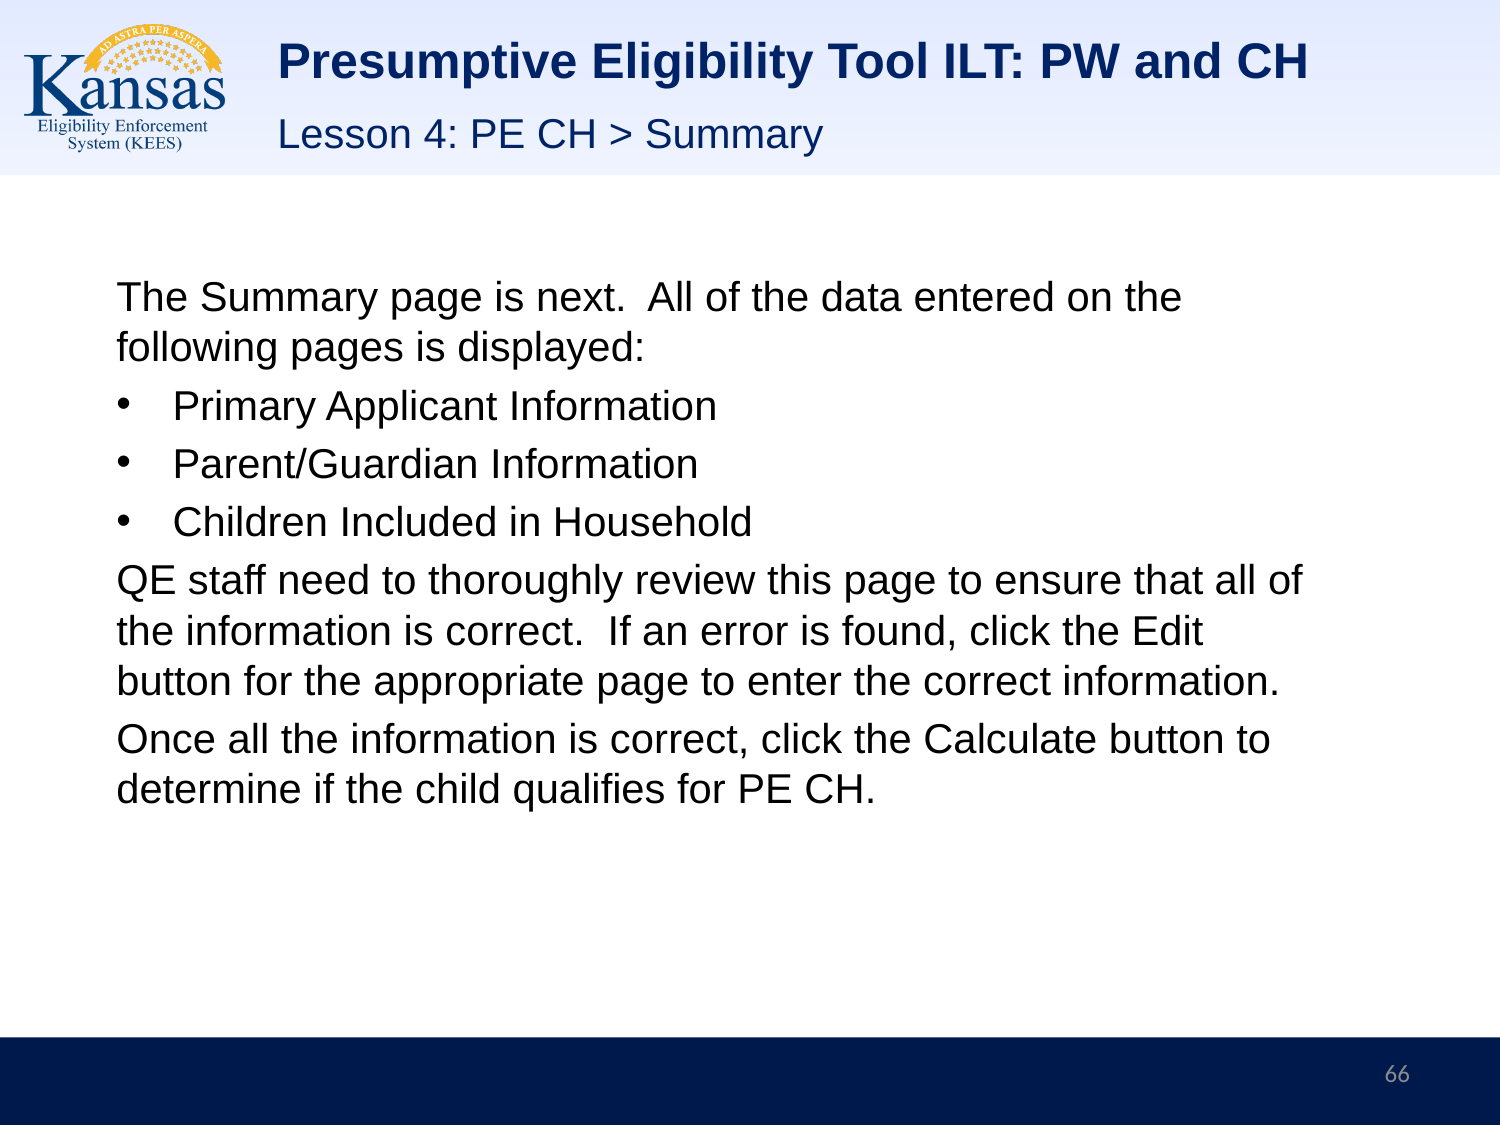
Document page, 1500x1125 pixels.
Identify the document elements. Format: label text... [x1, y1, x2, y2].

picture [24, 24, 225, 154]
text_box Lesson 4: PE CH > Summary [262, 99, 1425, 175]
slide_number 66 [1074, 1042, 1425, 1103]
title Presumptive Eligibility Tool ILT: PW and CH [262, 11, 1425, 99]
text_box The Summary page is next. All of the data entered on the following pages is displayed: Primary Applicant Information Parent/Guardian Information Children Included in Household QE staff need to thoroughly review this page to ensure that all of the information is correct. If an error is found, click the Edit button for the appropriate page to enter the correct information. Once all the information is correct, click the Calculate button to determine if the child qualifies for PE CH. [101, 262, 1339, 888]
